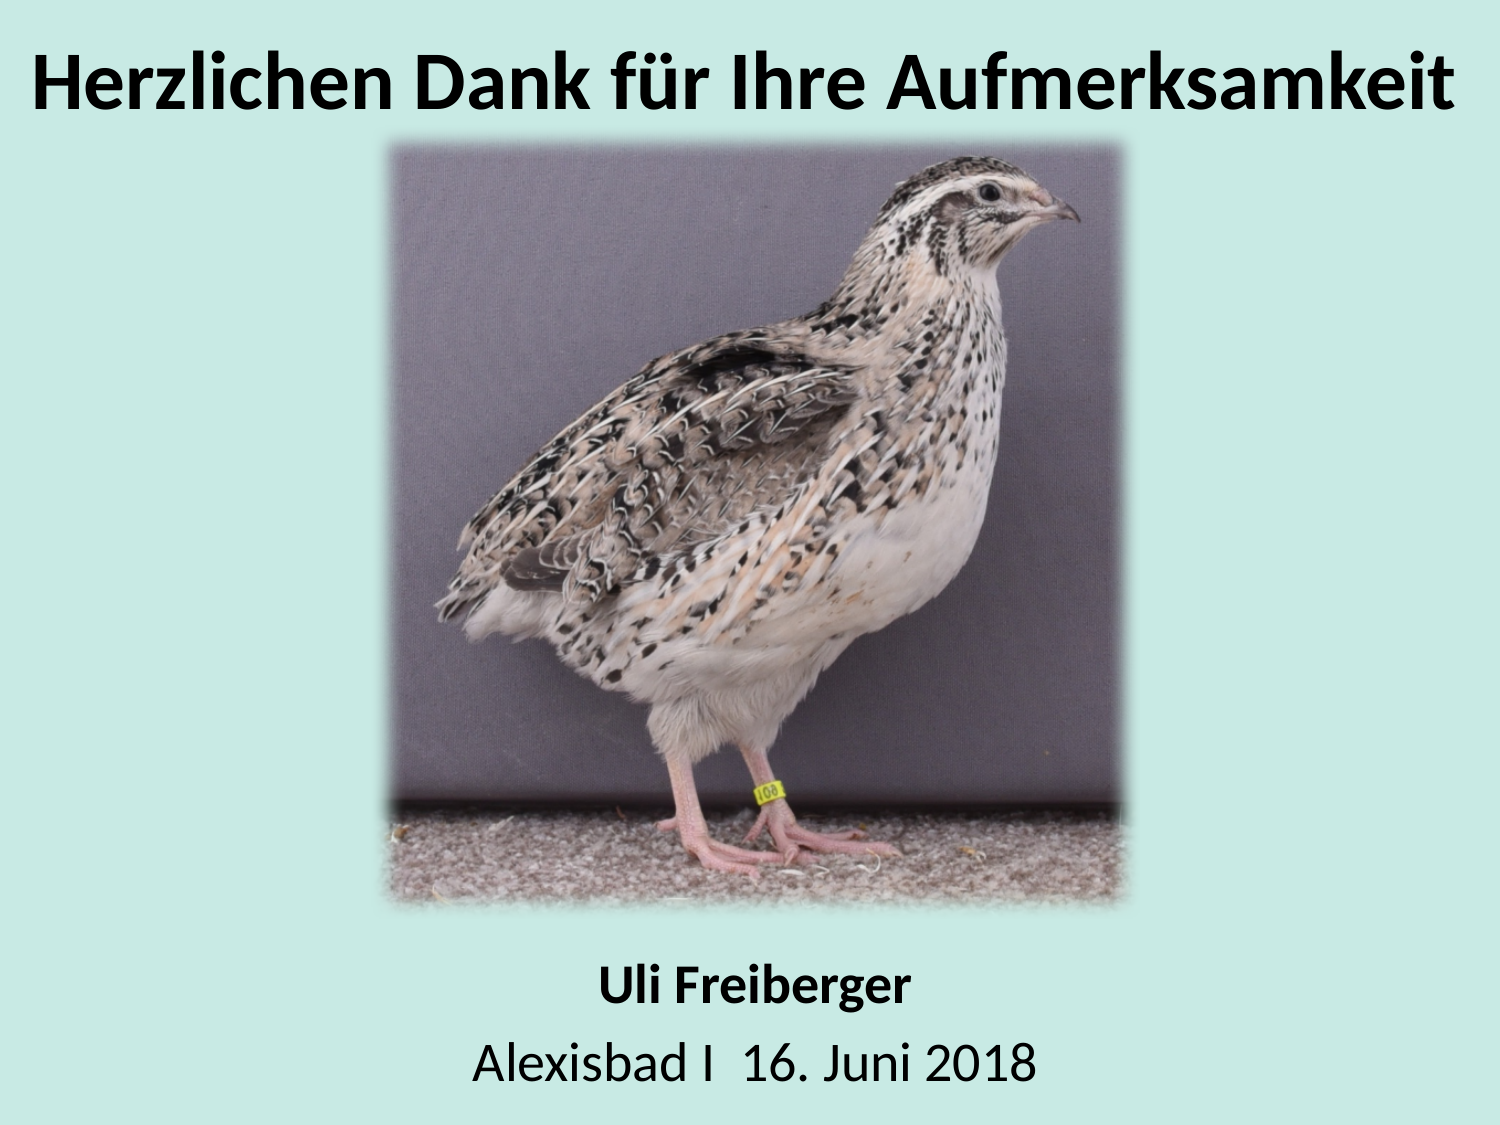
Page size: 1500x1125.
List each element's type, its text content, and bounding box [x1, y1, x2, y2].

text_box Herzlichen Dank für Ihre Aufmerksamkeit [0, 18, 1500, 468]
text_box Uli Freiberger Alexisbad I 16. Juni 2018 [253, 940, 1257, 1094]
picture [371, 125, 1140, 920]
